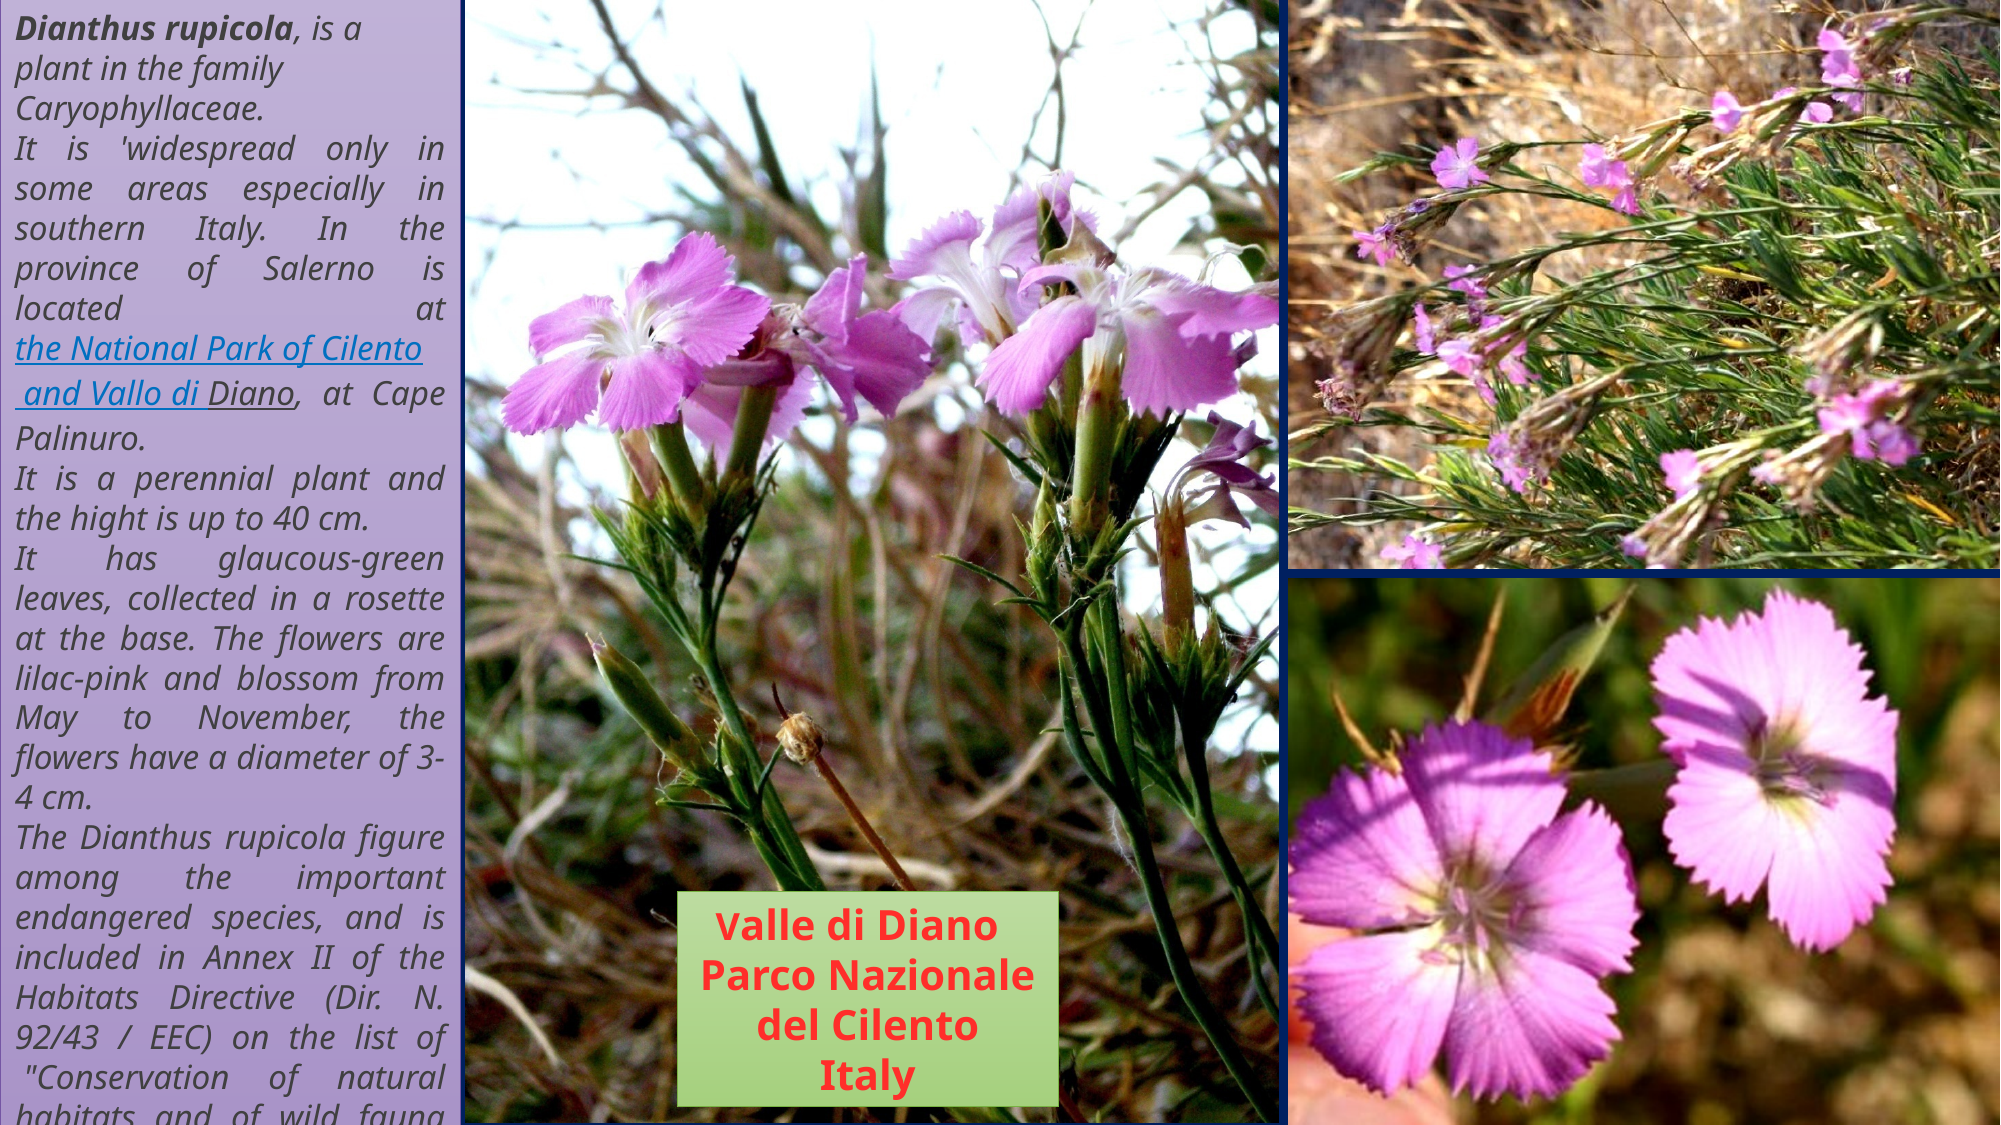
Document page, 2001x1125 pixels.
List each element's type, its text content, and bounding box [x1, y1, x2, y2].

text_box Dianthus rupicola, is a plant in the family Caryophyllaceae. It is 'widespread only in some areas especially in southern Italy. In the province of Salerno is located at the National Park of Cilento and Vallo di Diano, at Cape Palinuro. It is a perennial plant and the hight is up to 40 cm. It has glaucous-green leaves, collected in a rosette at the base. The flowers are lilac-pink and blossom from May to November, the flowers have a diameter of 3-4 cm. The Dianthus rupicola figure among the important endangered species, and is included in Annex II of the Habitats Directive (Dir. N. 92/43 / EEC) on the list of "Conservation of natural habitats and of wild fauna and flora" adopted by the Council of the European Communities May 21, 1992 [0, 0, 461, 1125]
picture [464, 0, 2000, 1125]
